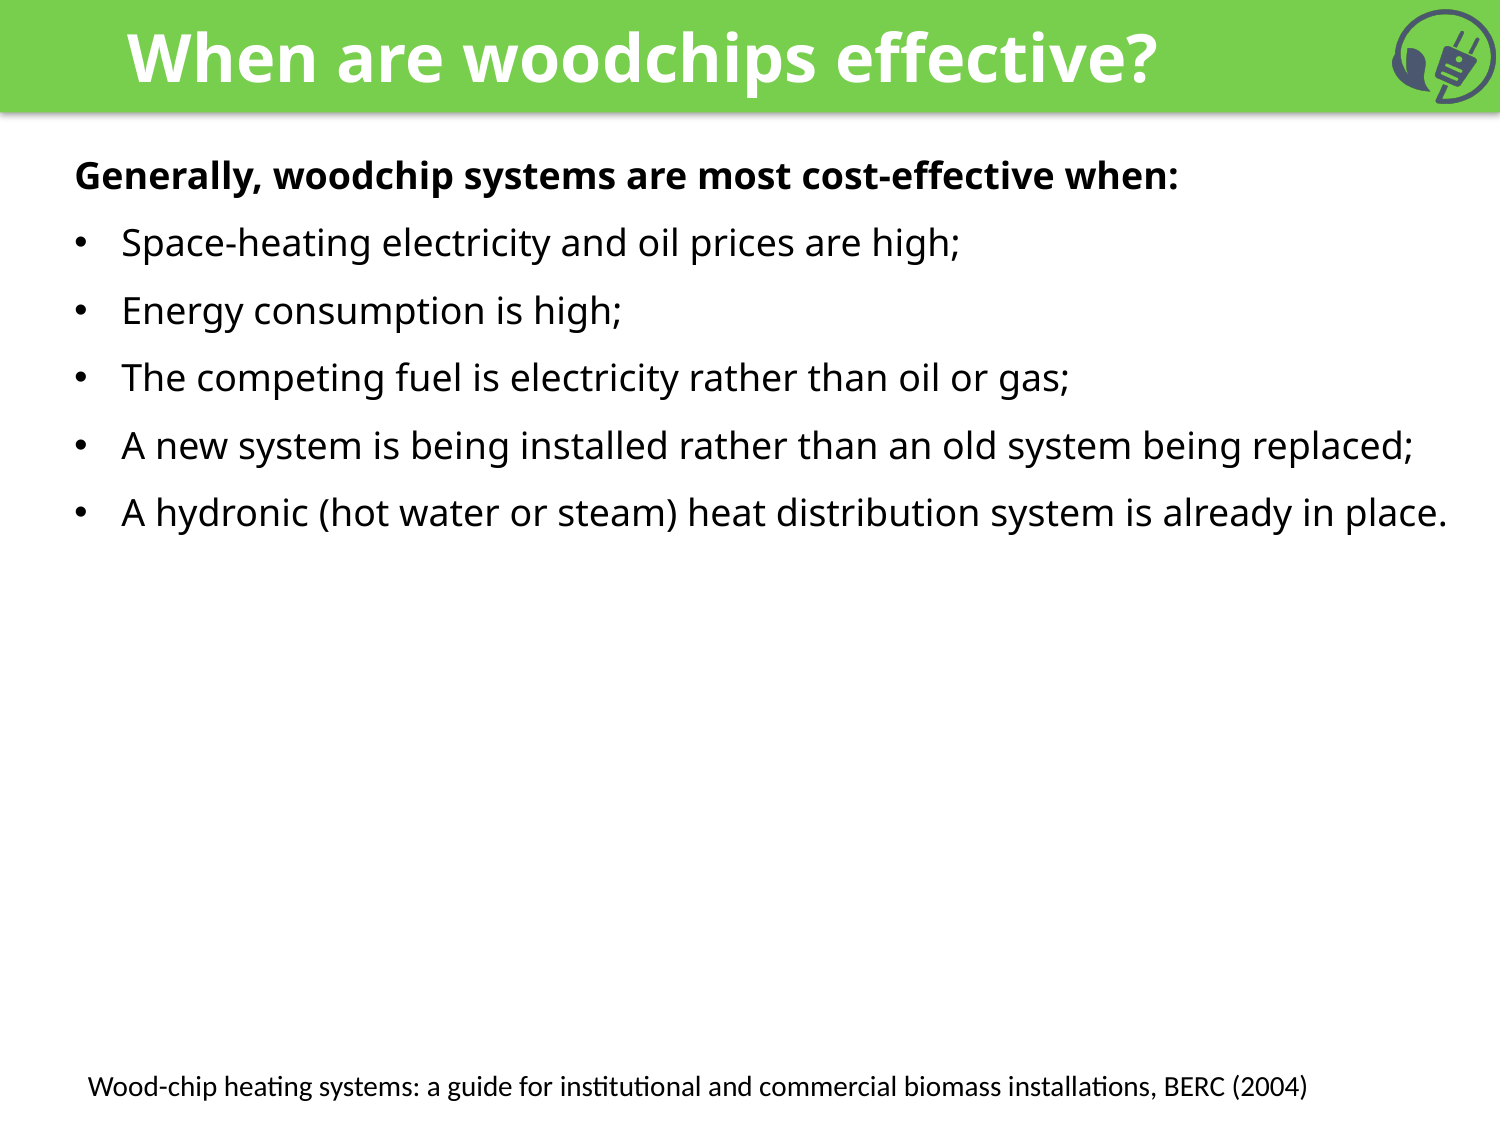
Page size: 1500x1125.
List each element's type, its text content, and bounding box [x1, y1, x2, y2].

text_box Wood-chip heating systems: a guide for institutional and commercial biomass installations, BERC (2004) [73, 1059, 1324, 1110]
text_box Generally, woodchip systems are most cost-effective when: Space-heating electricity and oil prices are high; Energy consumption is high; The competing fuel is electricity rather than oil or gas; A new system is being installed rather than an old system being replaced; A hydronic (hot water or steam) heat distribution system is already in place. [59, 121, 1500, 542]
picture [1392, 7, 1497, 105]
text_box When are woodchips effective? [113, 8, 1175, 104]
text_box [0, 0, 1500, 113]
